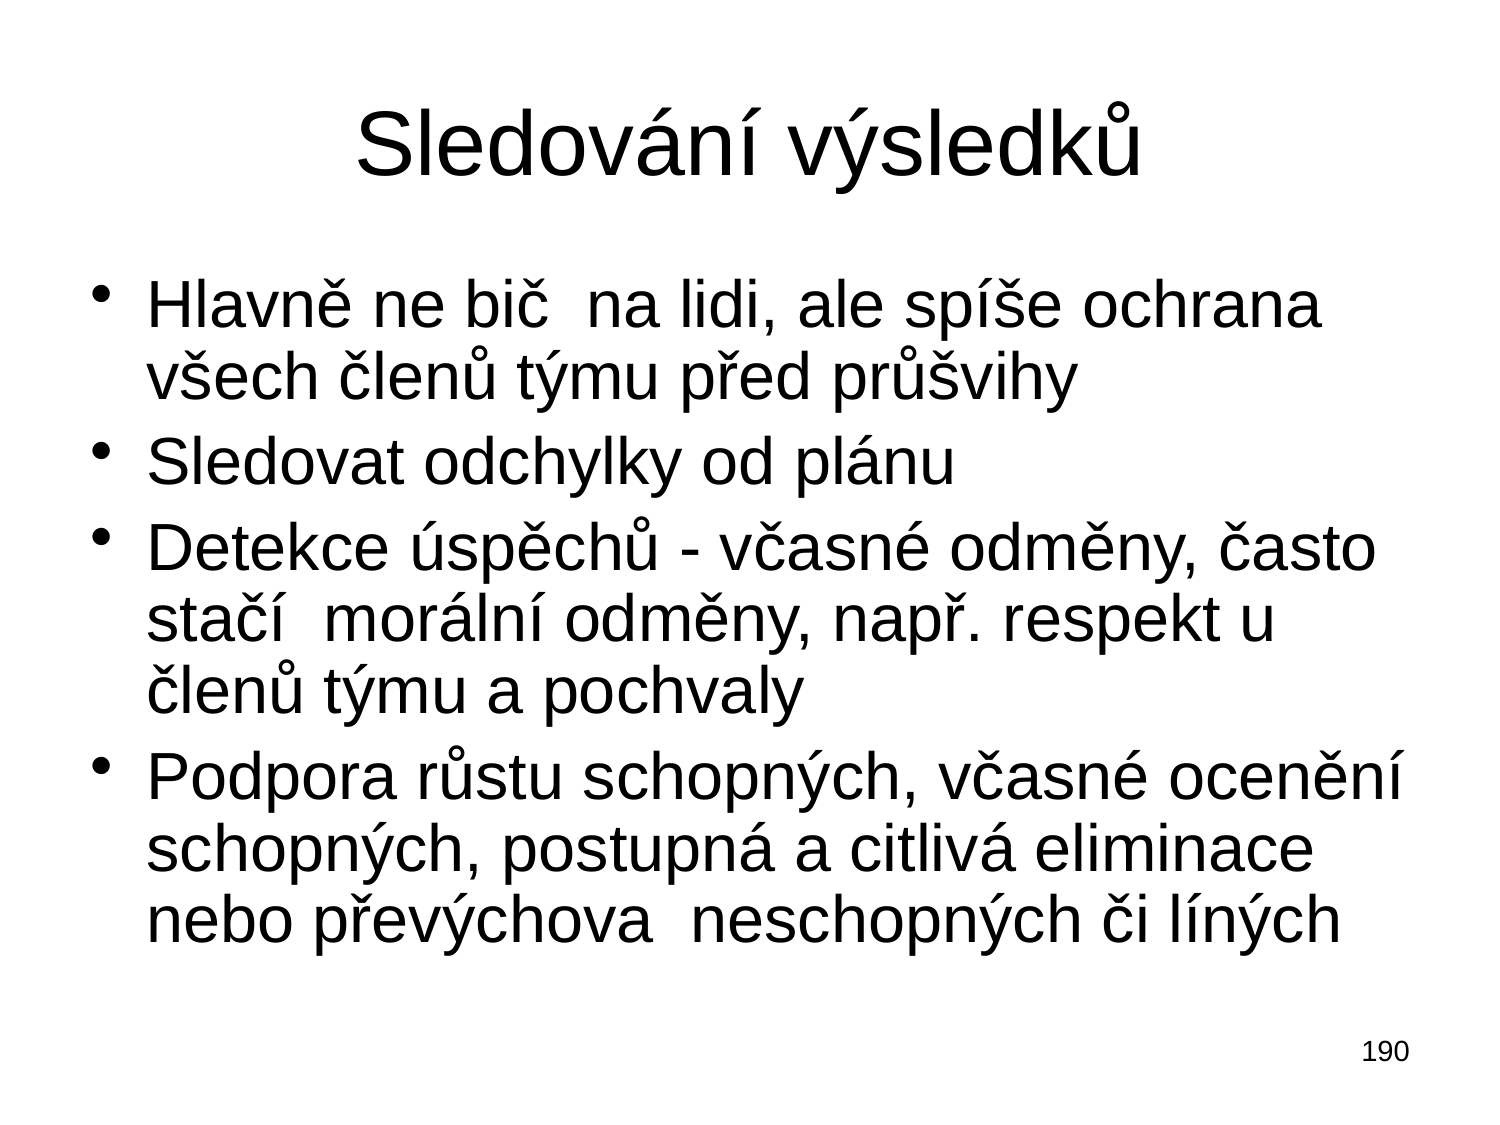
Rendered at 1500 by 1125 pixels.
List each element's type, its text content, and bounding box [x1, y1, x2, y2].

title Sledování výsledků [74, 44, 1426, 233]
slide_number 190 [1074, 1024, 1426, 1103]
list Hlavně ne bič na lidi, ale spíše ochrana všech členů týmu před průšvihy Sledovat odchylky od plánu Detekce úspěchů - včasné odměny, často stačí morální odměny, např. respekt u členů týmu a pochvaly Podpora růstu schopných, včasné ocenění schopných, postupná a citlivá eliminace nebo převýchova neschopných či líných [74, 262, 1426, 1006]
